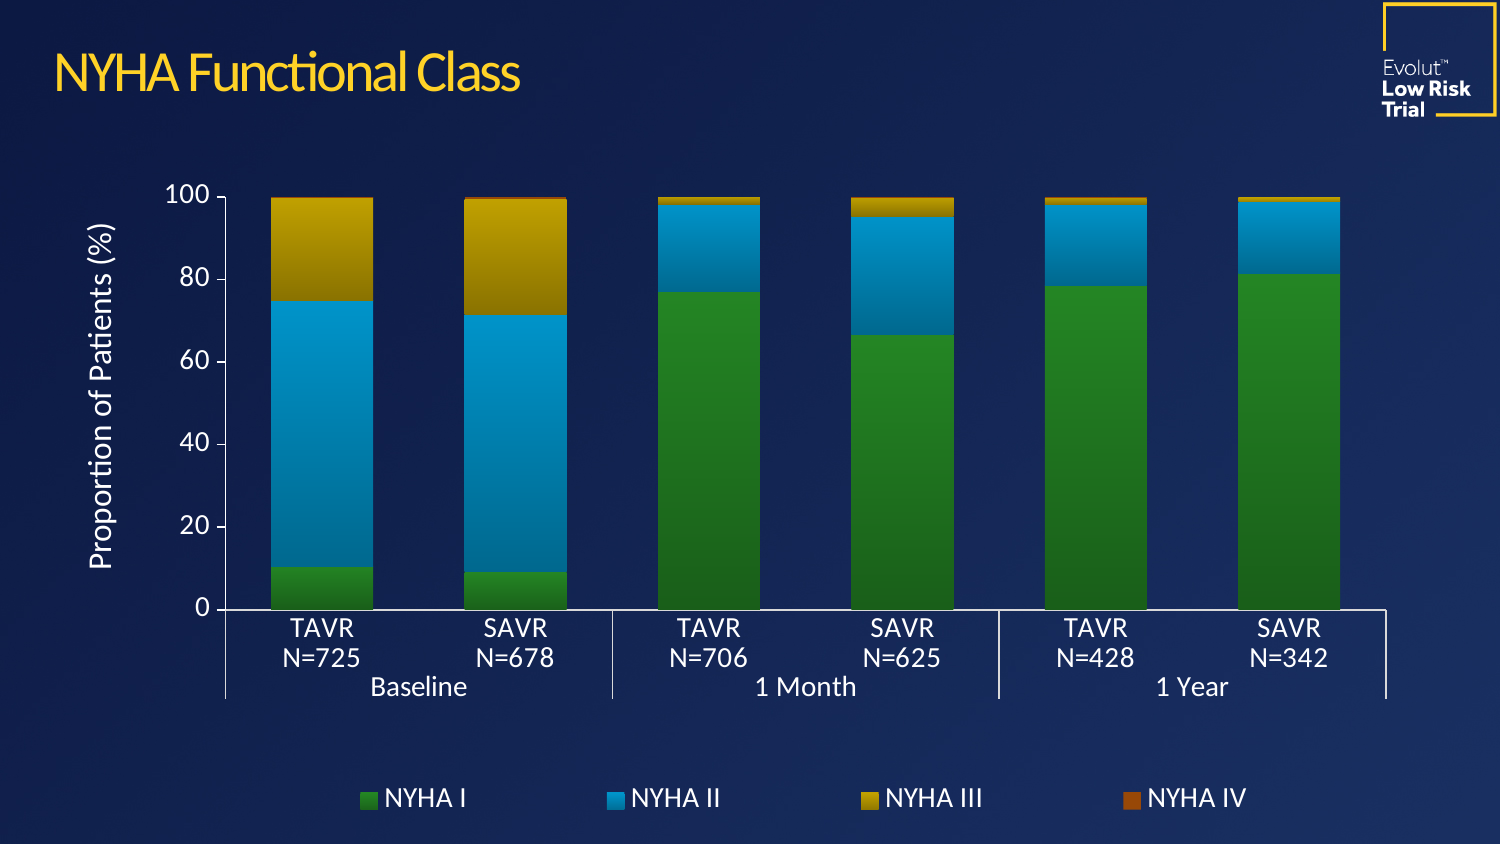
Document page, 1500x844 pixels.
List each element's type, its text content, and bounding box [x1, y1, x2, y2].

text_box NYHA Functional Class [38, 25, 1464, 123]
picture [0, 0, 1500, 844]
text_box Proportion of Patients (%) [70, 141, 109, 652]
chart [114, 121, 1465, 844]
